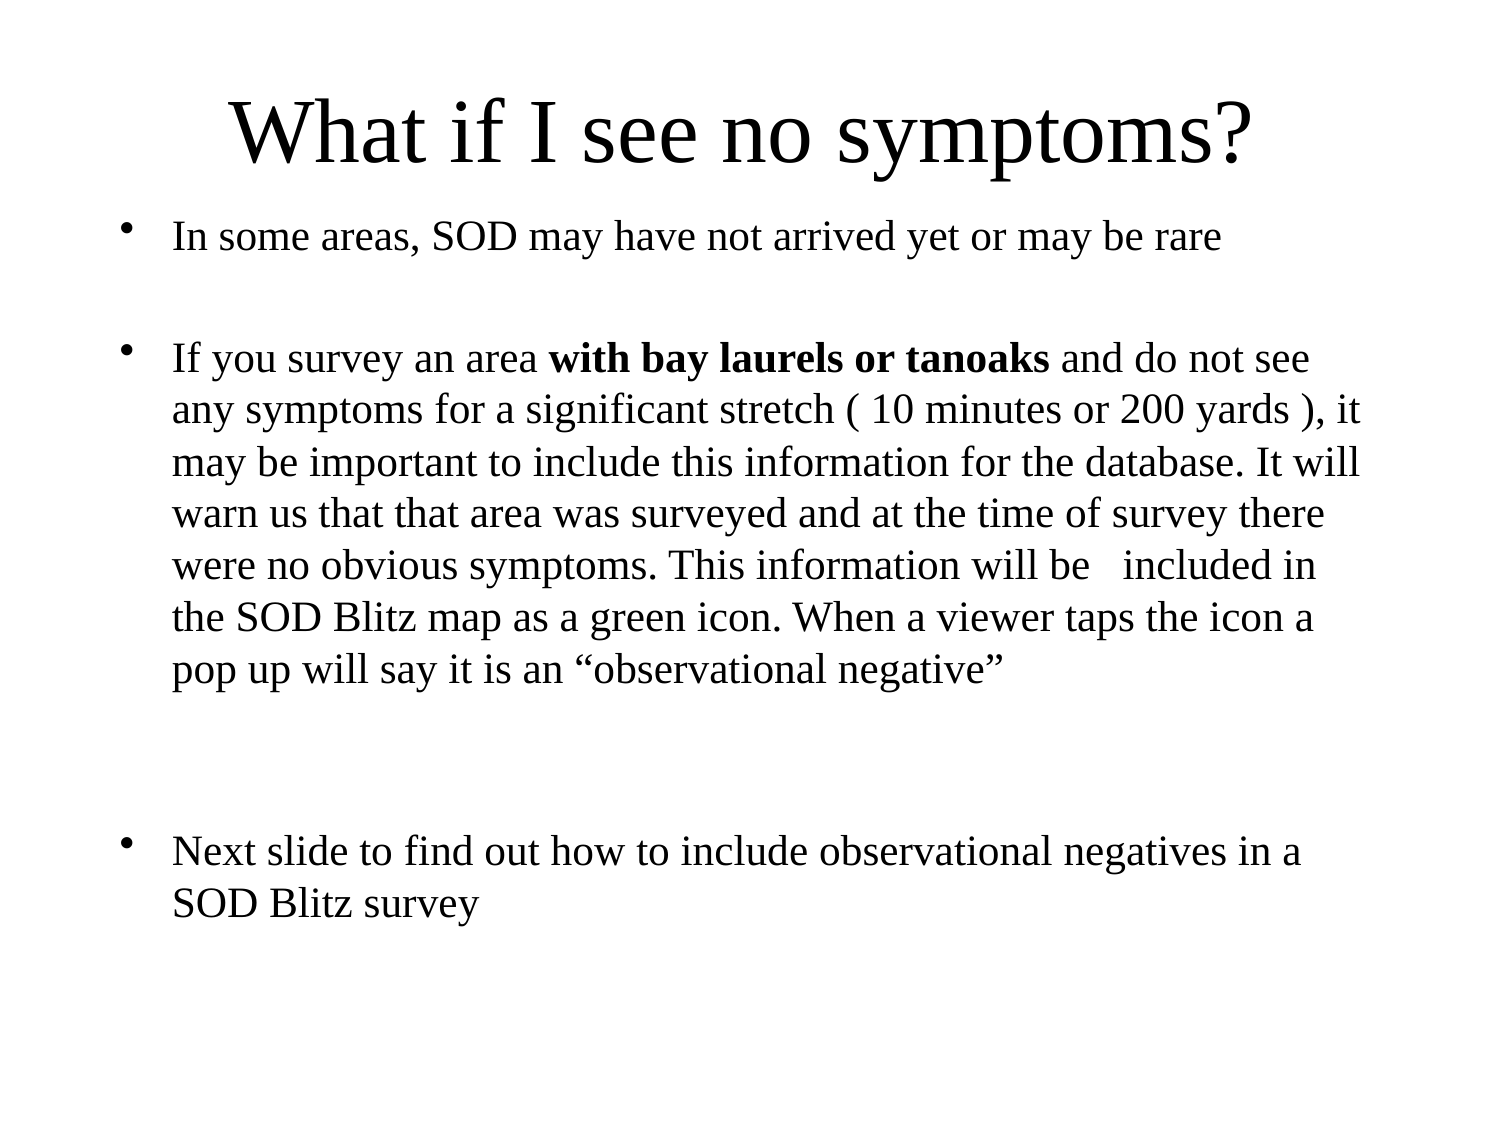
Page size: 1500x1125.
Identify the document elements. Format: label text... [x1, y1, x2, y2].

list In some areas, SOD may have not arrived yet or may be rare If you survey an area with bay laurels or tanoaks and do not see any symptoms for a significant stretch ( 10 minutes or 200 yards ), it may be important to include this information for the database. It will warn us that that area was surveyed and at the time of survey there were no obvious symptoms. This information will be included in the SOD Blitz map as a green icon. When a viewer taps the icon a pop up will say it is an “observational negative” Next slide to find out how to include observational negatives in a SOD Blitz survey [104, 200, 1380, 987]
title What if I see no symptoms? [104, 32, 1380, 200]
